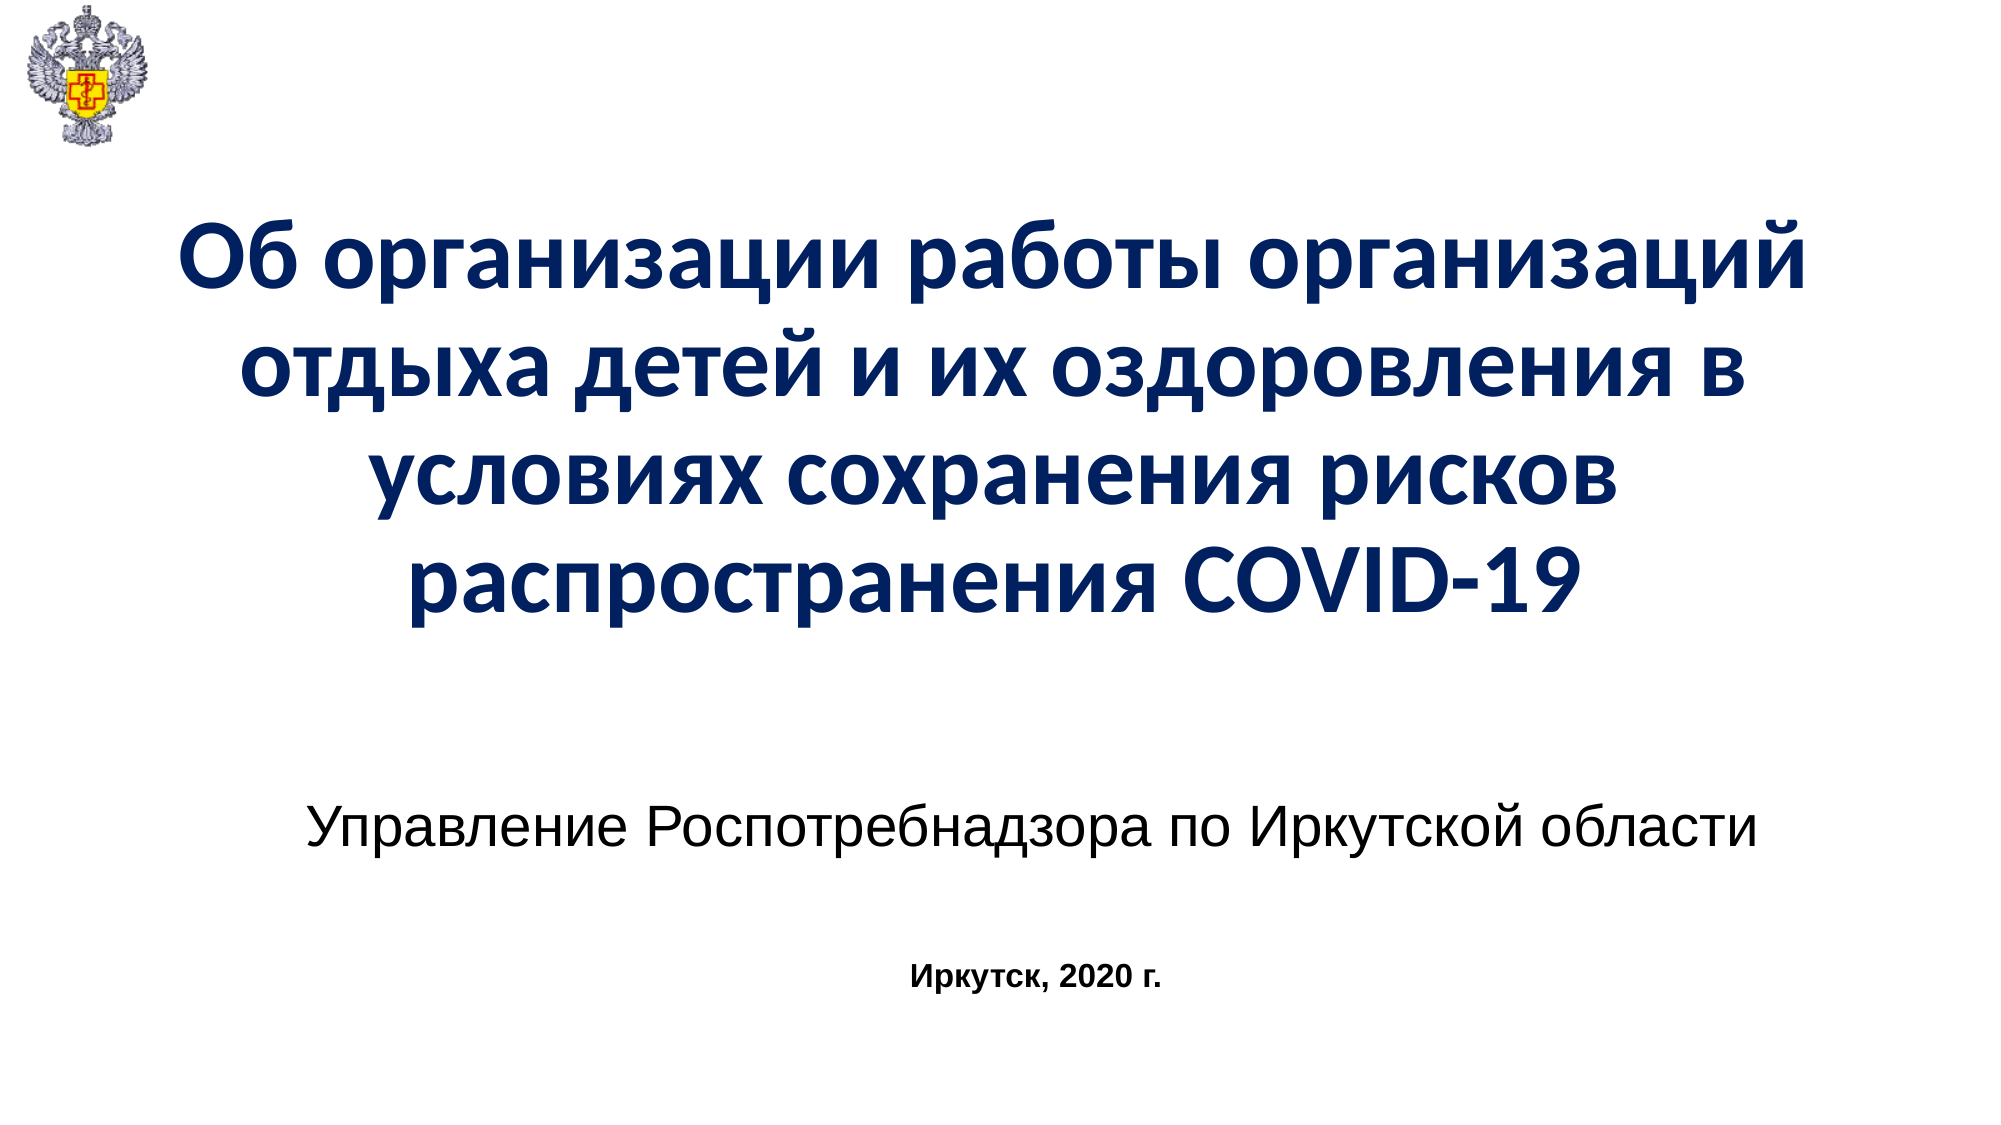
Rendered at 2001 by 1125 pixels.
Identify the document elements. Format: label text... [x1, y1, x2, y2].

text_box Управление Роспотребнадзора по Иркутской области Иркутск, 2020 г. [81, 780, 2000, 1064]
picture [20, 0, 149, 150]
title Об организации работы организаций отдыха детей и их оздоровления в условиях сохранения рисков распространения COVID-19 [107, 188, 1883, 642]
